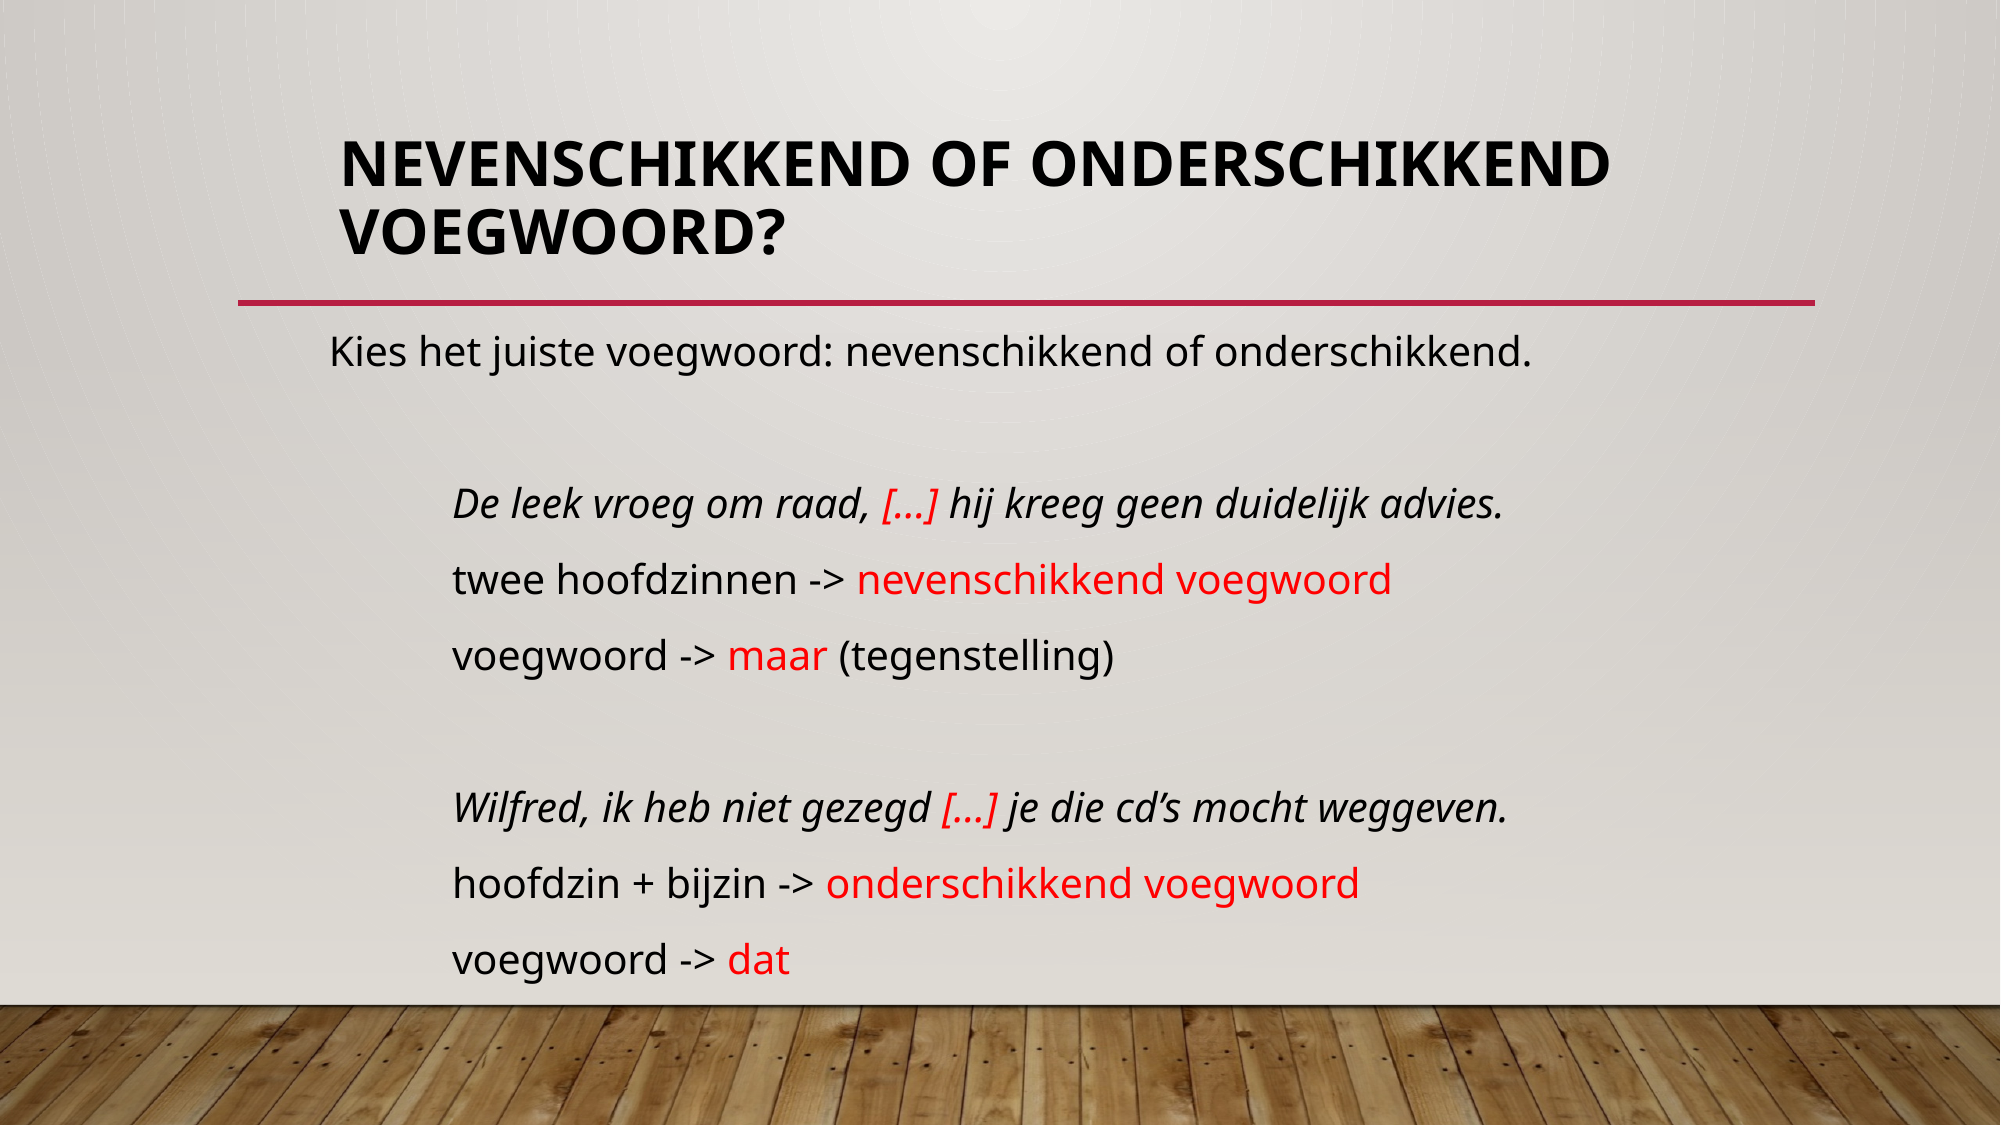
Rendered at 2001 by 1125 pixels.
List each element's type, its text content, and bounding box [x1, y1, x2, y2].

title Nevenschikkend of onderschikkend voegwoord? [324, 125, 1675, 263]
list Kies het juiste voegwoord: nevenschikkend of onderschikkend. De leek vroeg om raad, […] hij kreeg geen duidelijk advies. twee hoofdzinnen -> nevenschikkend voegwoord voegwoord -> maar (tegenstelling) Wilfred, ik heb niet gezegd […] je die cd’s mocht weggeven. hoofdzin + bijzin -> onderschikkend voegwoord voegwoord -> dat [314, 308, 1739, 1000]
picture [0, 1005, 2000, 1125]
